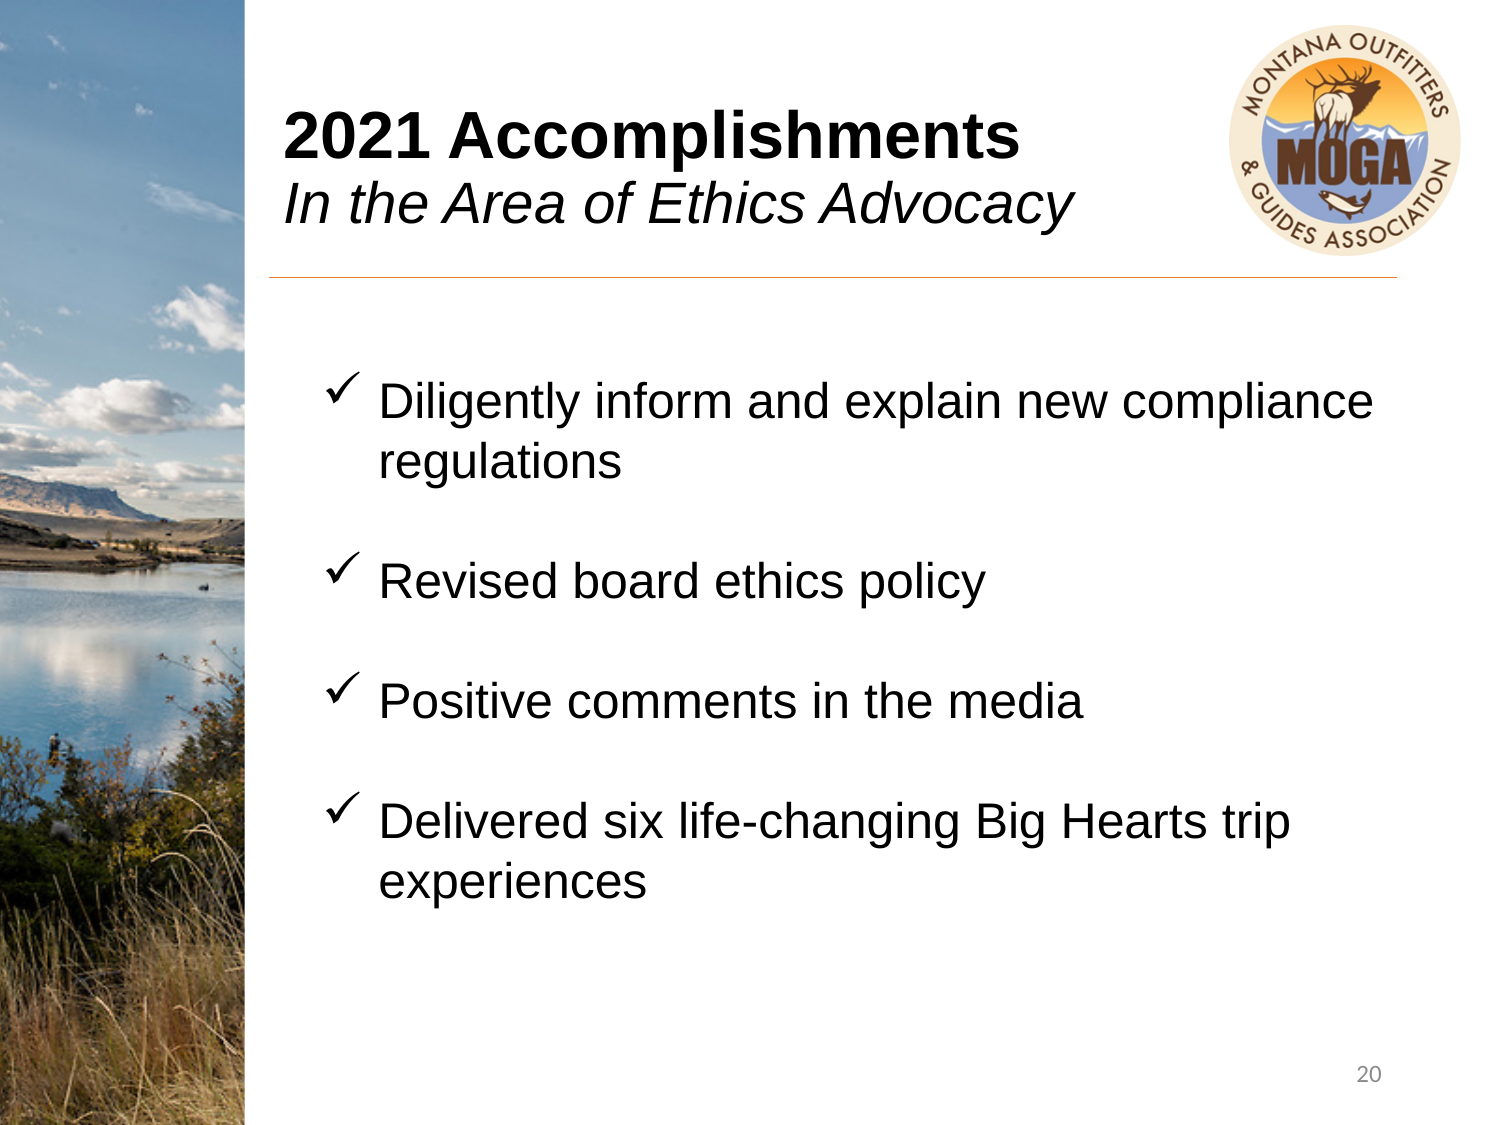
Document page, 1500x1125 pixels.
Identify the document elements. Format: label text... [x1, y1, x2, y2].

title 2021 Accomplishments In the Area of Ethics Advocacy [268, 59, 1397, 278]
picture [1229, 25, 1461, 256]
picture [0, 0, 245, 1125]
slide_number 20 [1059, 1042, 1397, 1103]
text_box Diligently inform and explain new compliance regulations Revised board ethics policy Positive comments in the media Delivered six life-changing Big Hearts trip experiences [307, 361, 1419, 1036]
